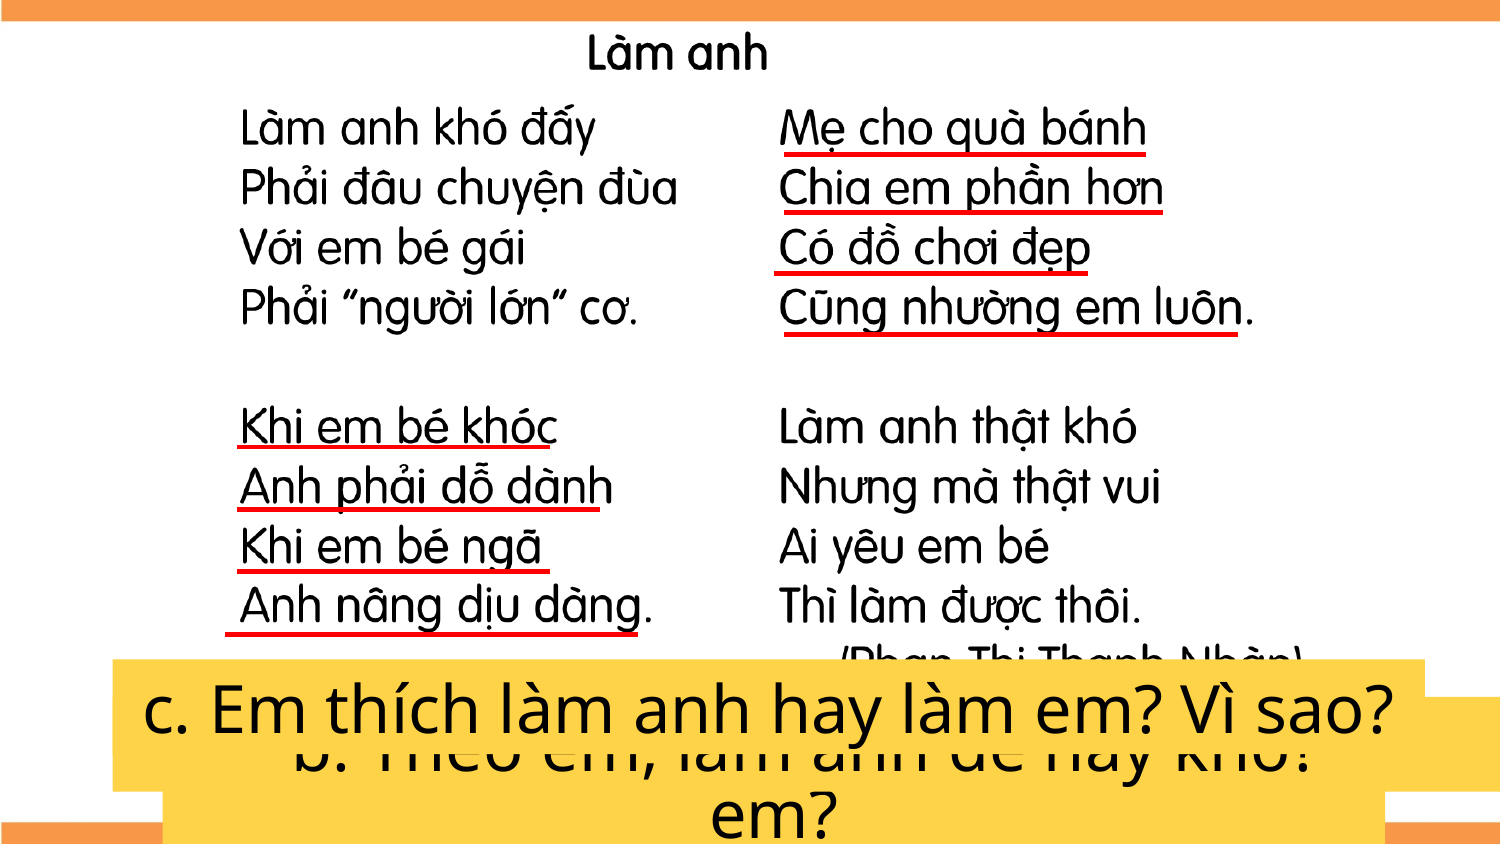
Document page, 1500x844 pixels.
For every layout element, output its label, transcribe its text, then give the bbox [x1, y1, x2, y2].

text_box a. Làm anh thì cần làm những gì cho em? [162, 792, 1386, 844]
text_box b. Theo em, làm anh dễ hay khó? [112, 696, 1500, 792]
text_box c. Em thích làm anh hay làm em? Vì sao? [112, 659, 1425, 755]
picture [0, 0, 1500, 844]
picture [1386, 792, 1500, 844]
